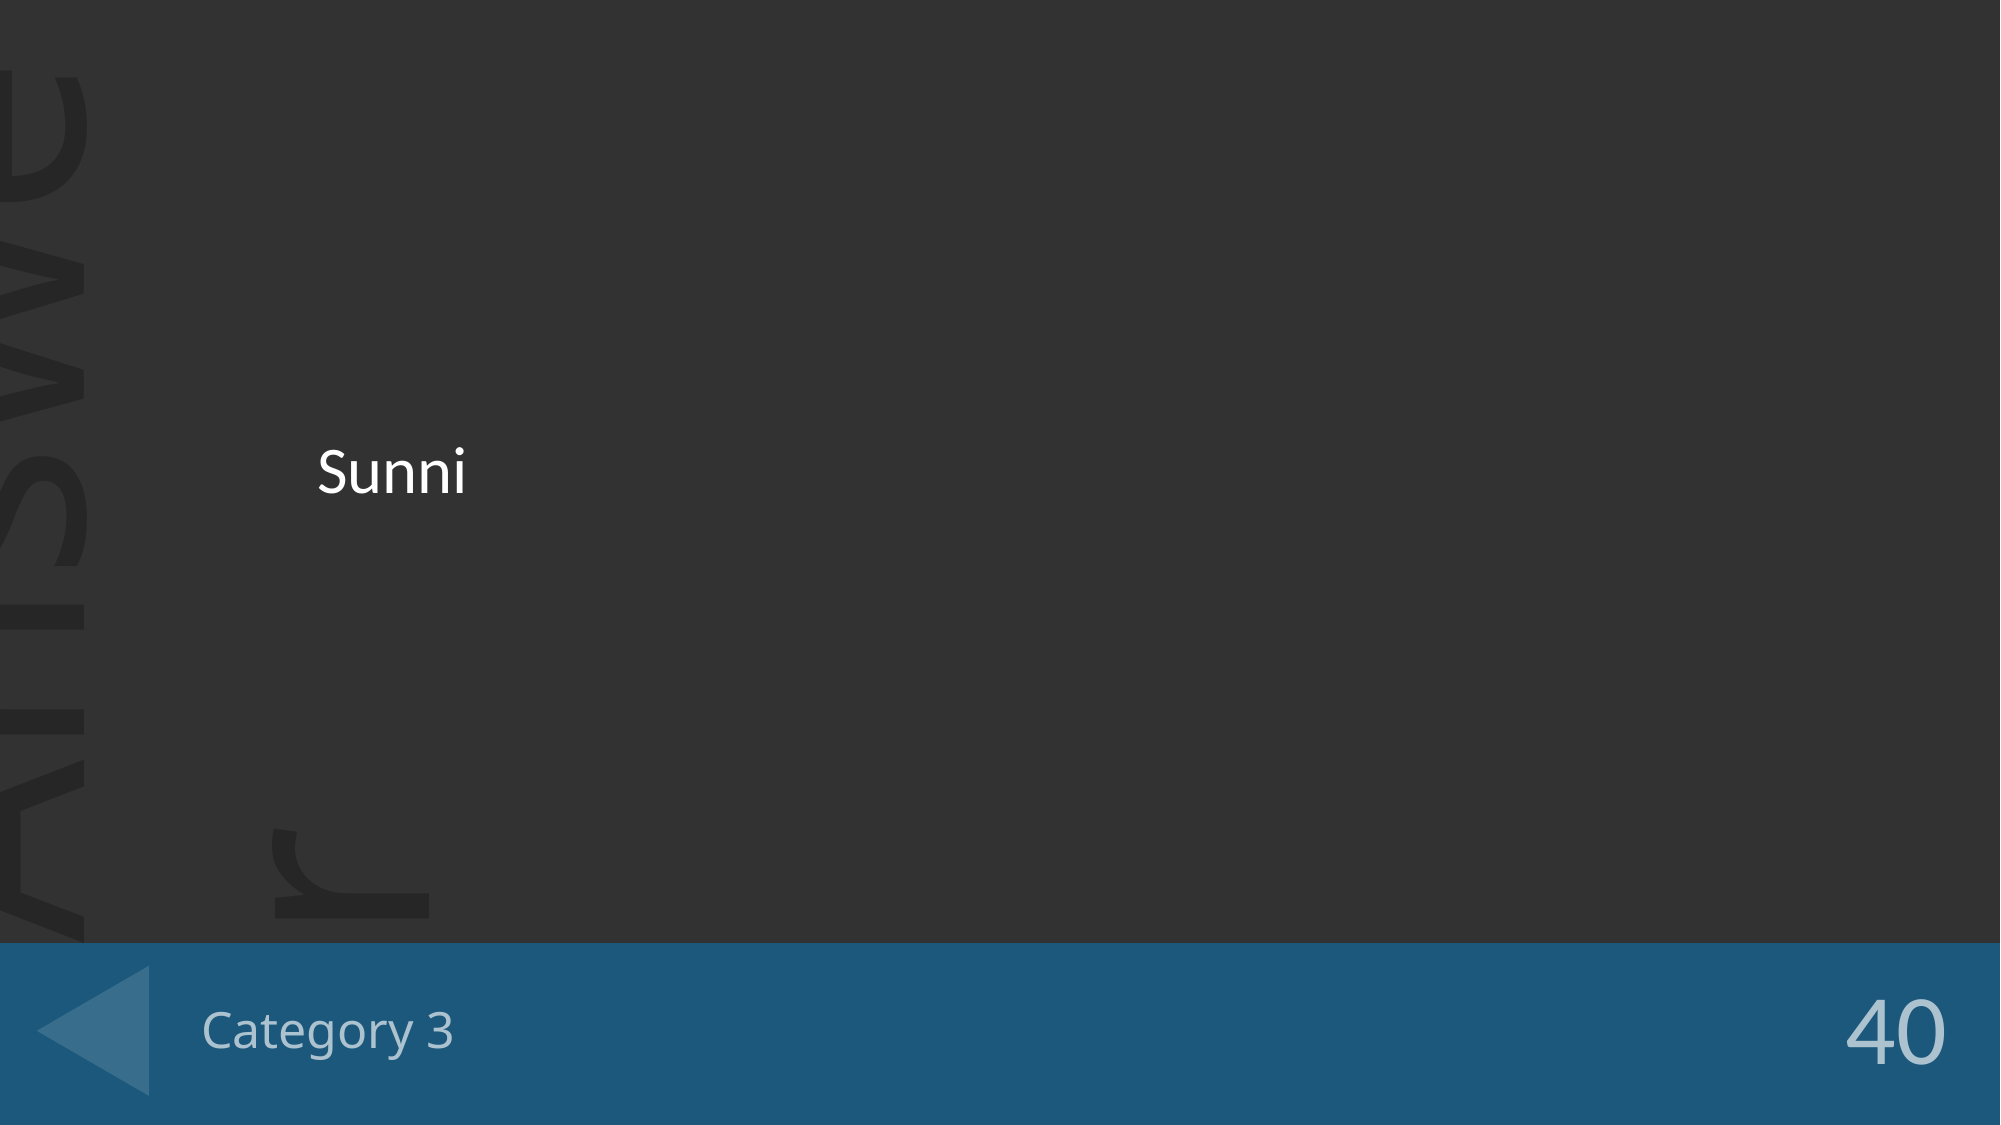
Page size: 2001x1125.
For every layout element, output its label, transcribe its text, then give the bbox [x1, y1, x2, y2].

list 40 [1494, 967, 1963, 1097]
title Category 3 [185, 967, 1494, 1097]
list Sunni [302, 307, 1760, 636]
